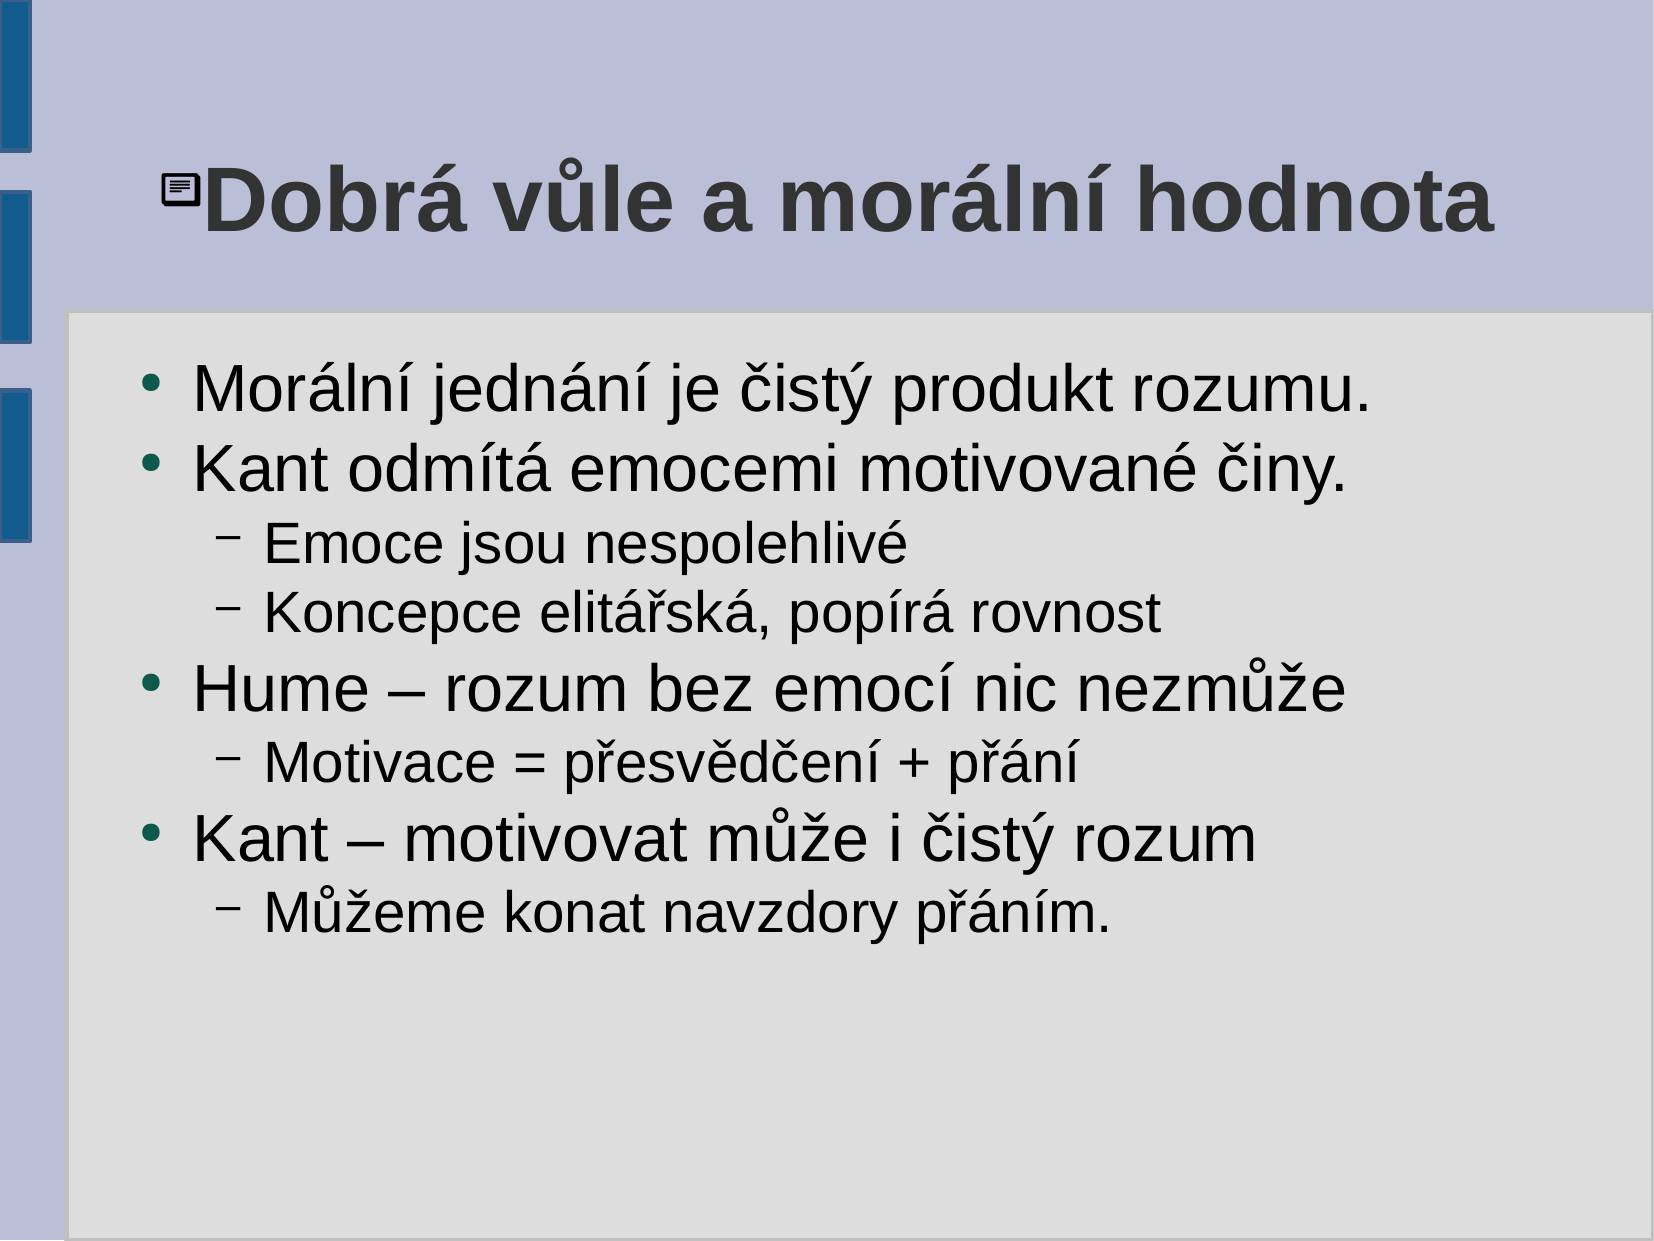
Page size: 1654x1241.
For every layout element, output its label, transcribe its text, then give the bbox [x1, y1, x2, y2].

list Morální jednání je čistý produkt rozumu. Kant odmítá emocemi motivované činy. Emoce jsou nespolehlivé Koncepce elitářská, popírá rovnost Hume – rozum bez emocí nic nezmůže Motivace = přesvědčení + přání Kant – motivovat může i čistý rozum Můžeme konat navzdory přáním. [121, 344, 1534, 1127]
title Dobrá vůle a morální hodnota [121, 91, 1534, 299]
